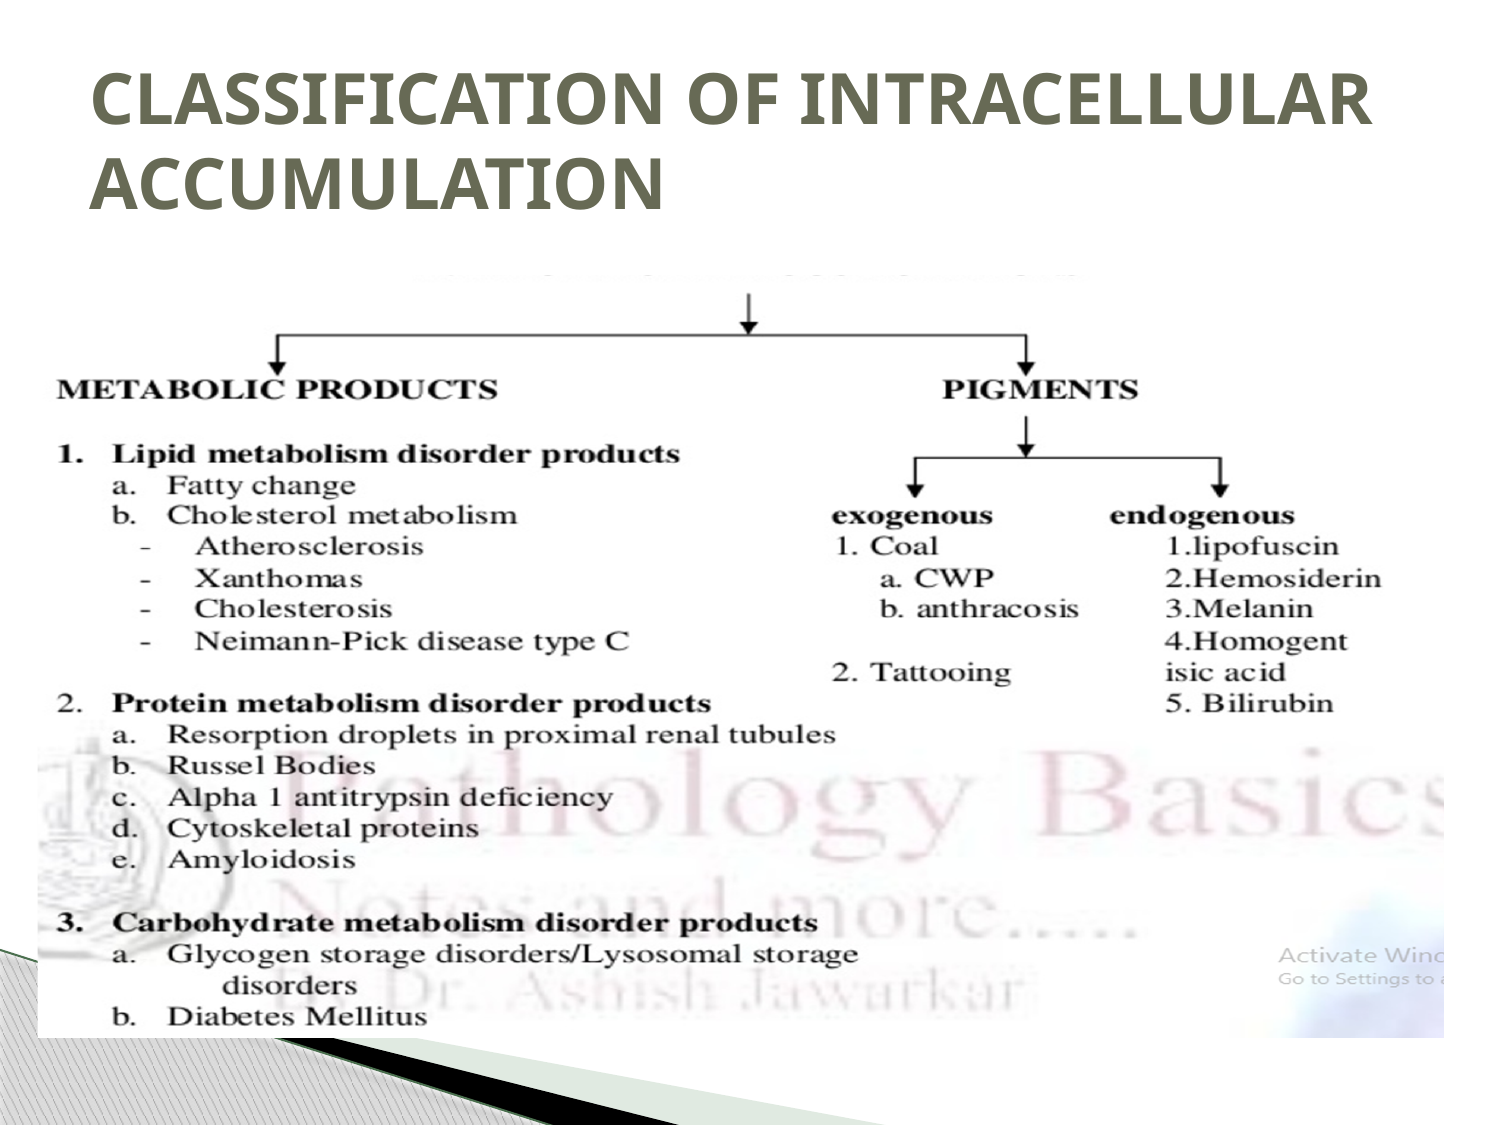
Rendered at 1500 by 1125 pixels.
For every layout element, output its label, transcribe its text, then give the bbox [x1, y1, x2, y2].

title CLASSIFICATION OF INTRACELLULAR ACCUMULATION [75, 45, 1425, 233]
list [37, 274, 1445, 1038]
